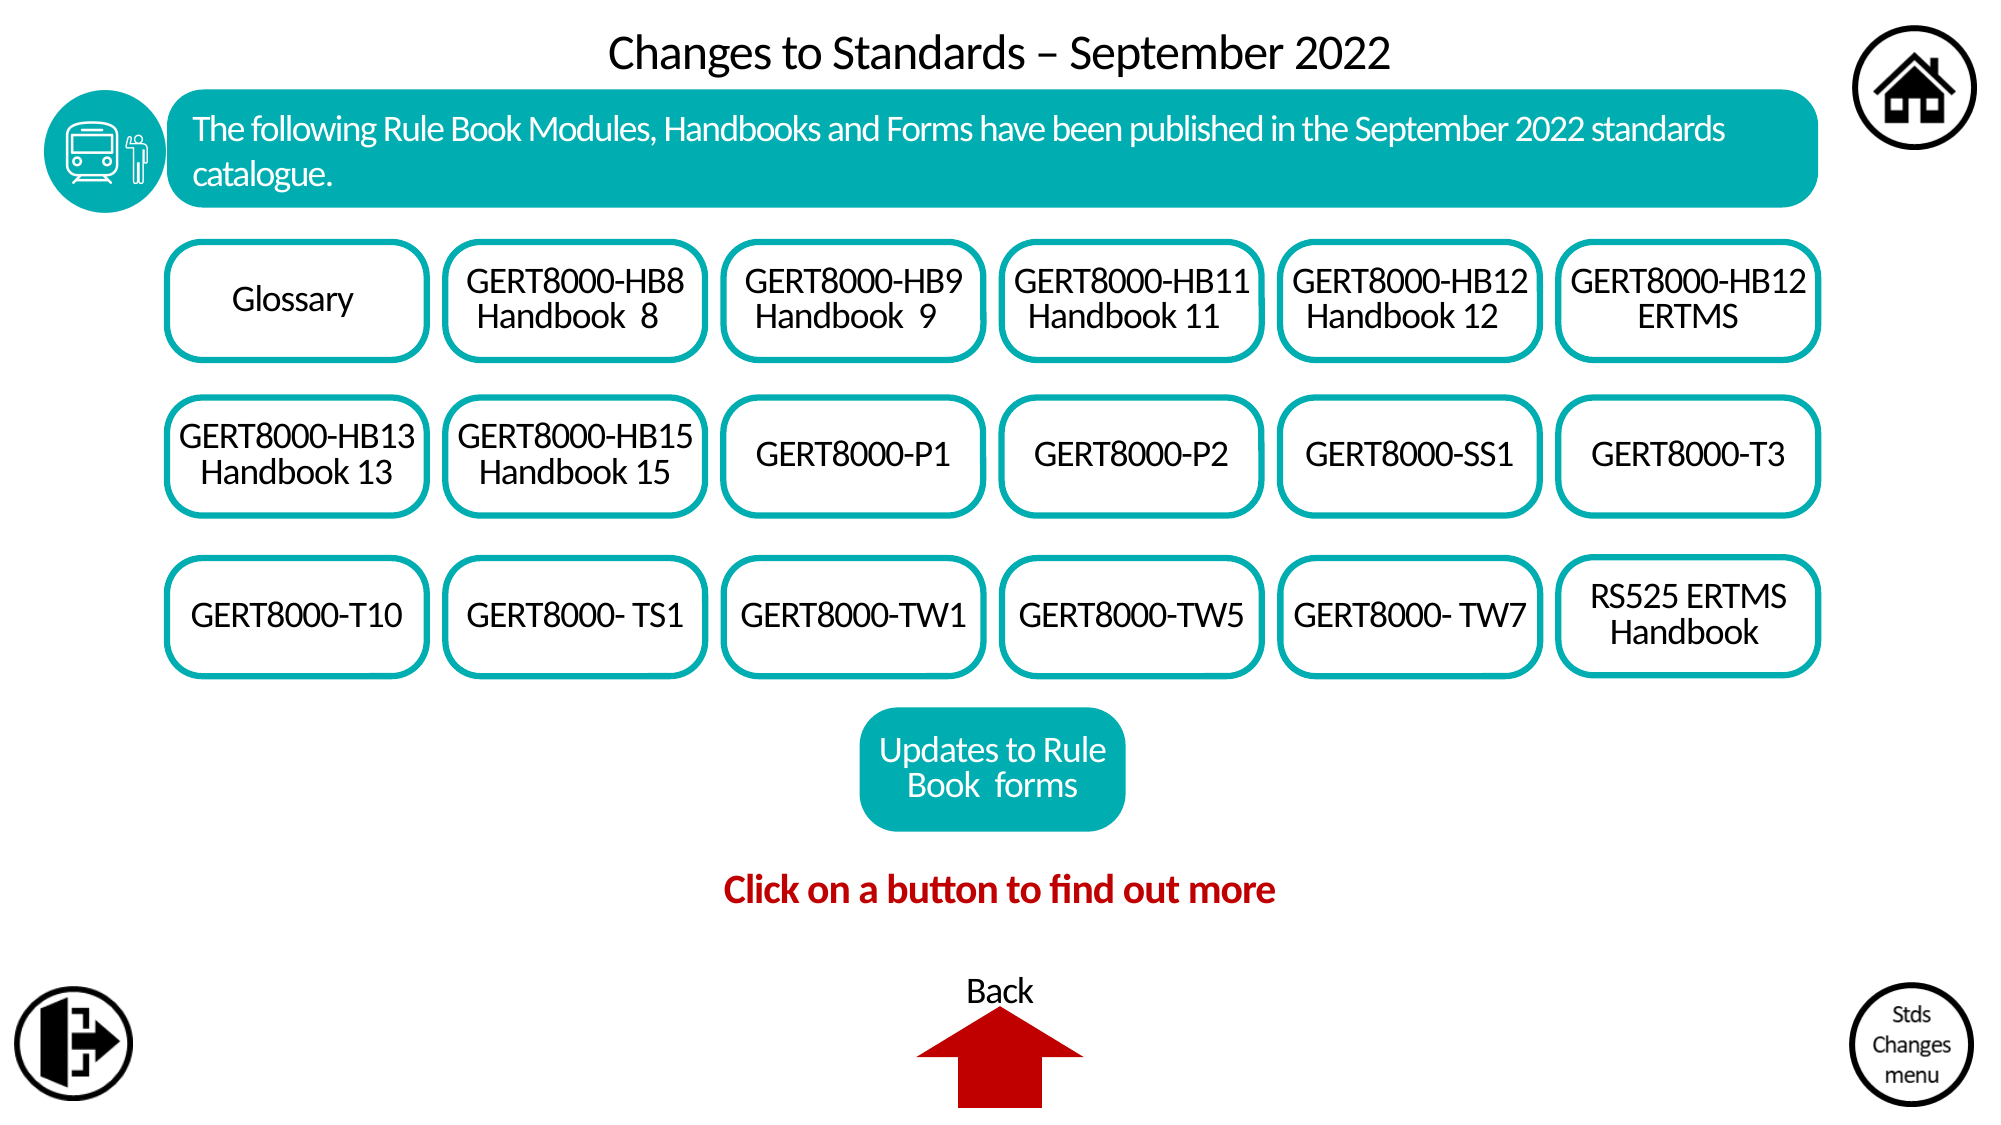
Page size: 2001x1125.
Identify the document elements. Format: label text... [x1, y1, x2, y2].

text_box GERT8000-HB9 Handbook 9 [722, 240, 985, 362]
text_box The following Rule Book Modules, Handbooks and Forms have been published in the September 2022 standards catalogue. [167, 88, 1820, 209]
text_box Click on a button to find out more [394, 855, 1606, 920]
text_box RS525 ERTMS Handbook [1557, 556, 1820, 677]
text_box GERT8000-HB12 ERTMS [1557, 240, 1820, 362]
text_box GERT8000-T3 [1557, 396, 1820, 517]
text_box GERT8000- TS1 [444, 557, 707, 678]
text_box GERT8000-HB15 Handbook 15 [444, 396, 707, 517]
text_box GERT8000-TW5 [1000, 557, 1263, 678]
text_box Back [916, 938, 1084, 1038]
text_box GERT8000-HB13 Handbook 13 [165, 396, 428, 517]
text_box Glossary [165, 240, 428, 362]
text_box [912, 1038, 1088, 1109]
text_box Changes to Standards – September 2022 [394, 0, 1606, 88]
text_box GERT8000-P1 [722, 396, 985, 517]
picture [1851, 25, 1977, 150]
text_box GERT8000-HB8 Handbook 8 [444, 240, 707, 362]
text_box GERT8000-HB12 Handbook 12 [1279, 240, 1541, 362]
text_box GERT8000- TW7 [1279, 557, 1542, 678]
text_box GERT8000-SS1 [1278, 396, 1541, 517]
picture [42, 89, 167, 214]
text_box Updates to Rule Book forms [861, 709, 1124, 830]
picture [14, 986, 133, 1101]
text_box GERT8000-TW1 [722, 557, 985, 678]
picture [1849, 982, 1974, 1107]
text_box GERT8000-T10 [165, 557, 428, 678]
text_box GERT8000-P2 [1000, 396, 1263, 517]
text_box GERT8000-HB11 Handbook 11 [1000, 240, 1263, 362]
